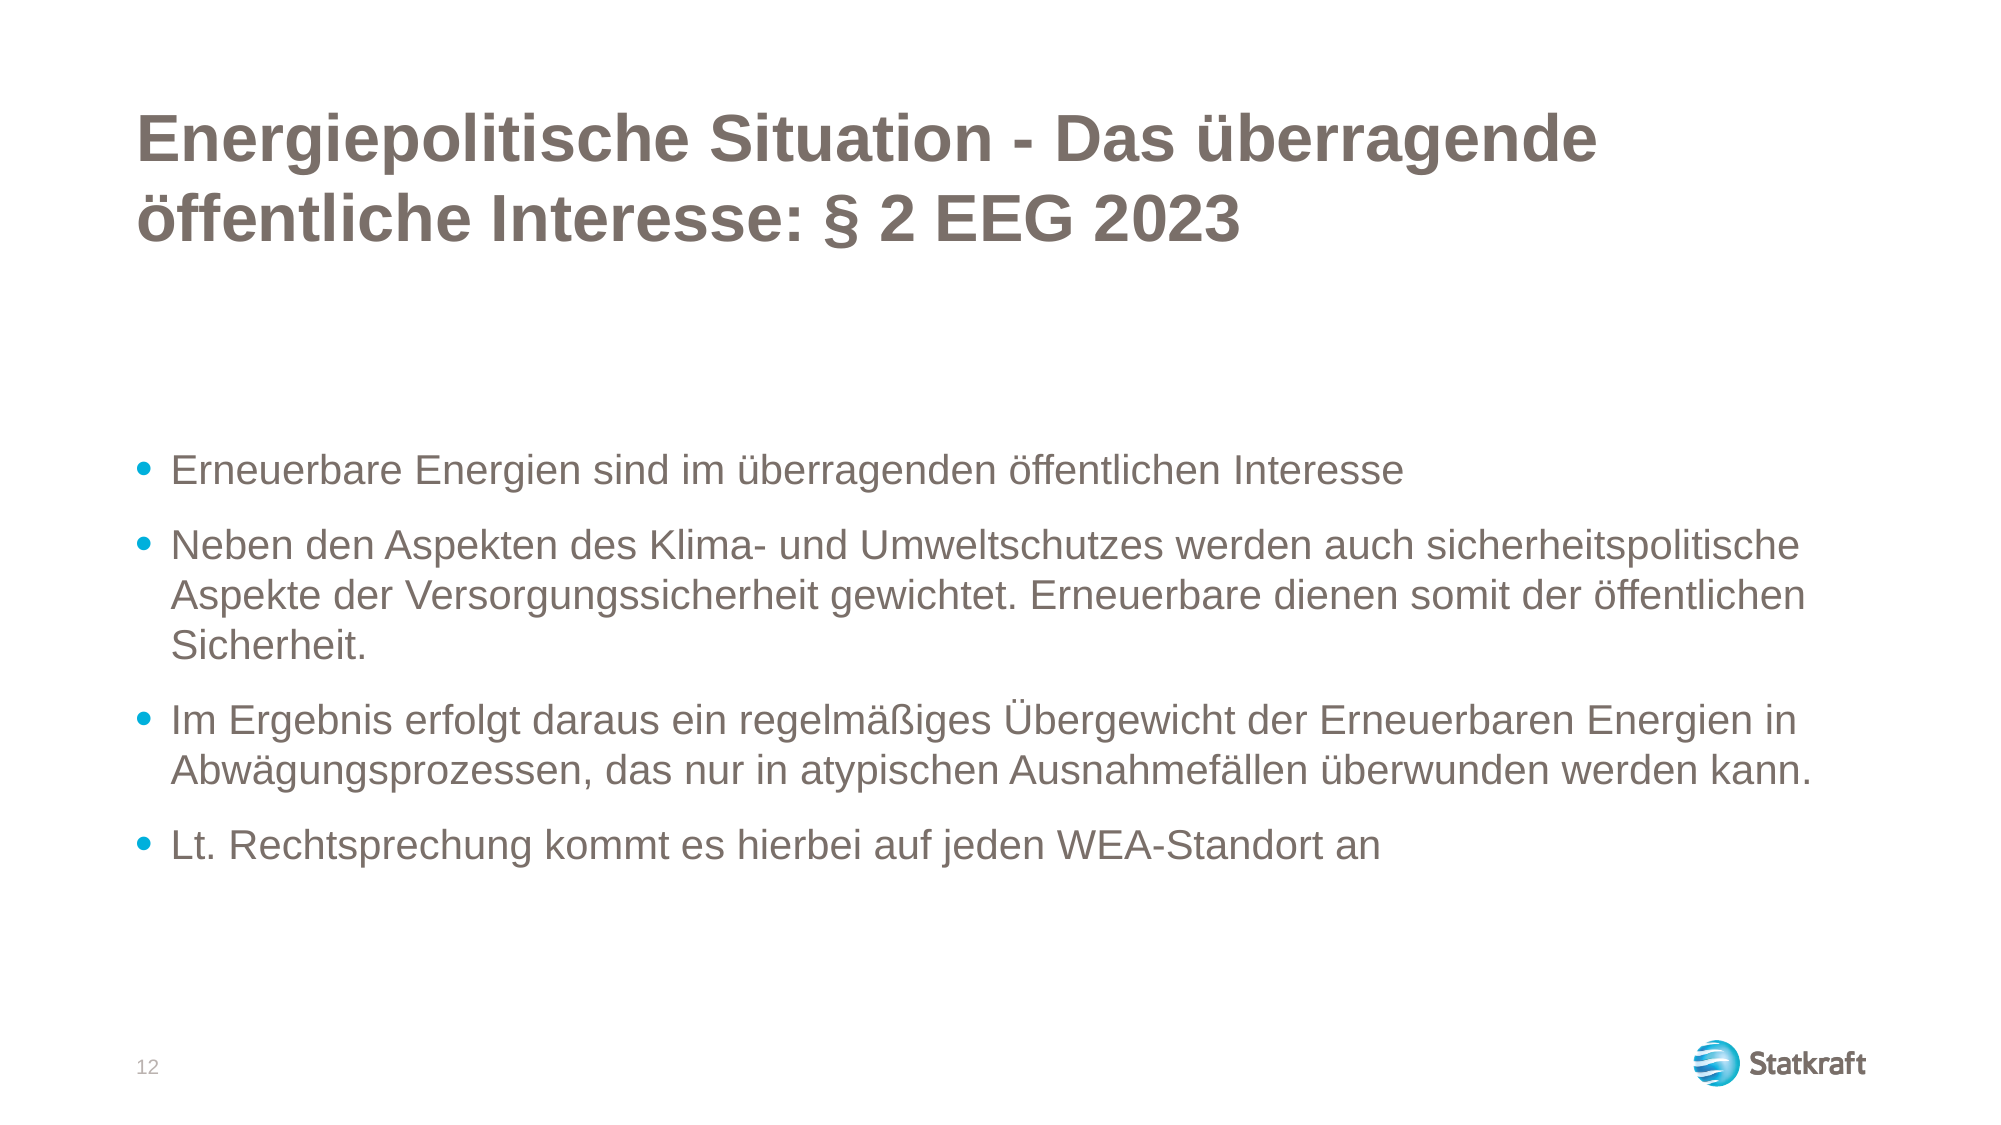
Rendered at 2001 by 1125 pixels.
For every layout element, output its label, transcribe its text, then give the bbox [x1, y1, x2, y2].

title Energiepolitische Situation - Das überragende öffentliche Interesse: § 2 EEG 2023 [136, 94, 1865, 244]
slide_number 12 [136, 1036, 211, 1097]
picture [1750, 1051, 1866, 1075]
picture [1693, 1040, 1740, 1087]
list Erneuerbare Energien sind im überragenden öffentlichen Interesse Neben den Aspekten des Klima- und Umweltschutzes werden auch sicherheitspolitische Aspekte der Versorgungssicherheit gewichtet. Erneuerbare dienen somit der öffentlichen Sicherheit. Im Ergebnis erfolgt daraus ein regelmäßiges Übergewicht der Erneuerbaren Energien in Abwägungsprozessen, das nur in atypischen Ausnahmefällen überwunden werden kann. Lt. Rechtsprechung kommt es hierbei auf jeden WEA-Standort an [135, 367, 1865, 988]
